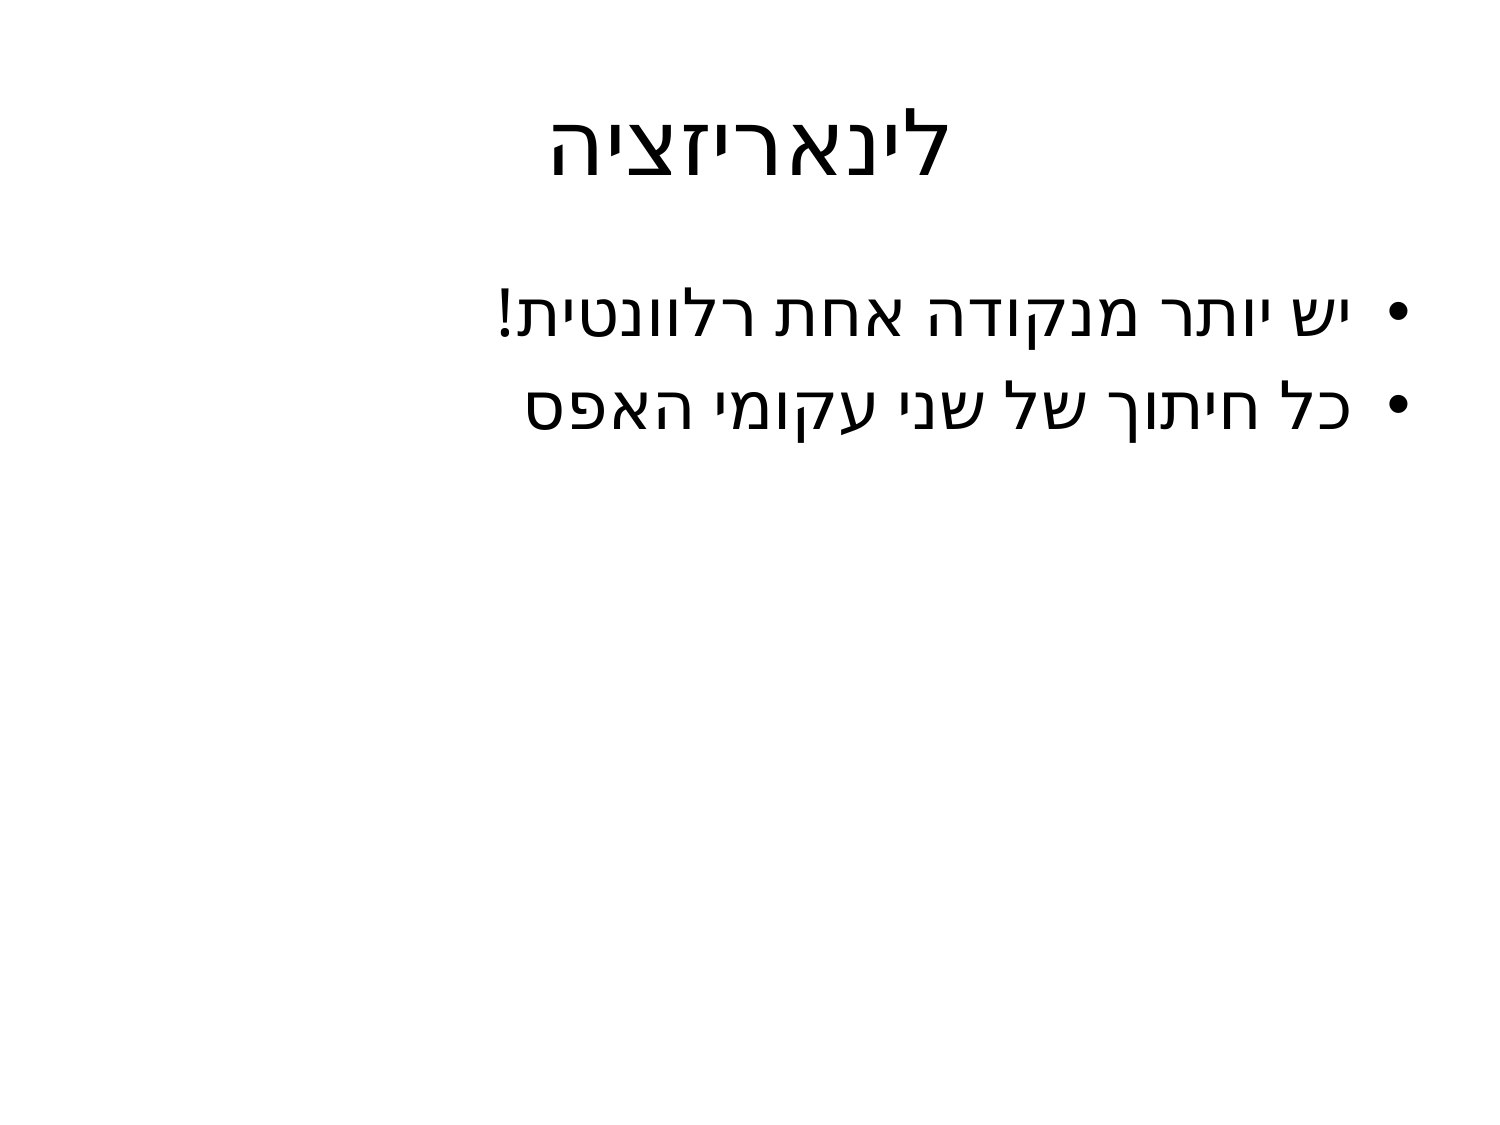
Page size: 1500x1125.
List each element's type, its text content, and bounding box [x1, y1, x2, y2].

title לינאריזציה [75, 45, 1425, 233]
